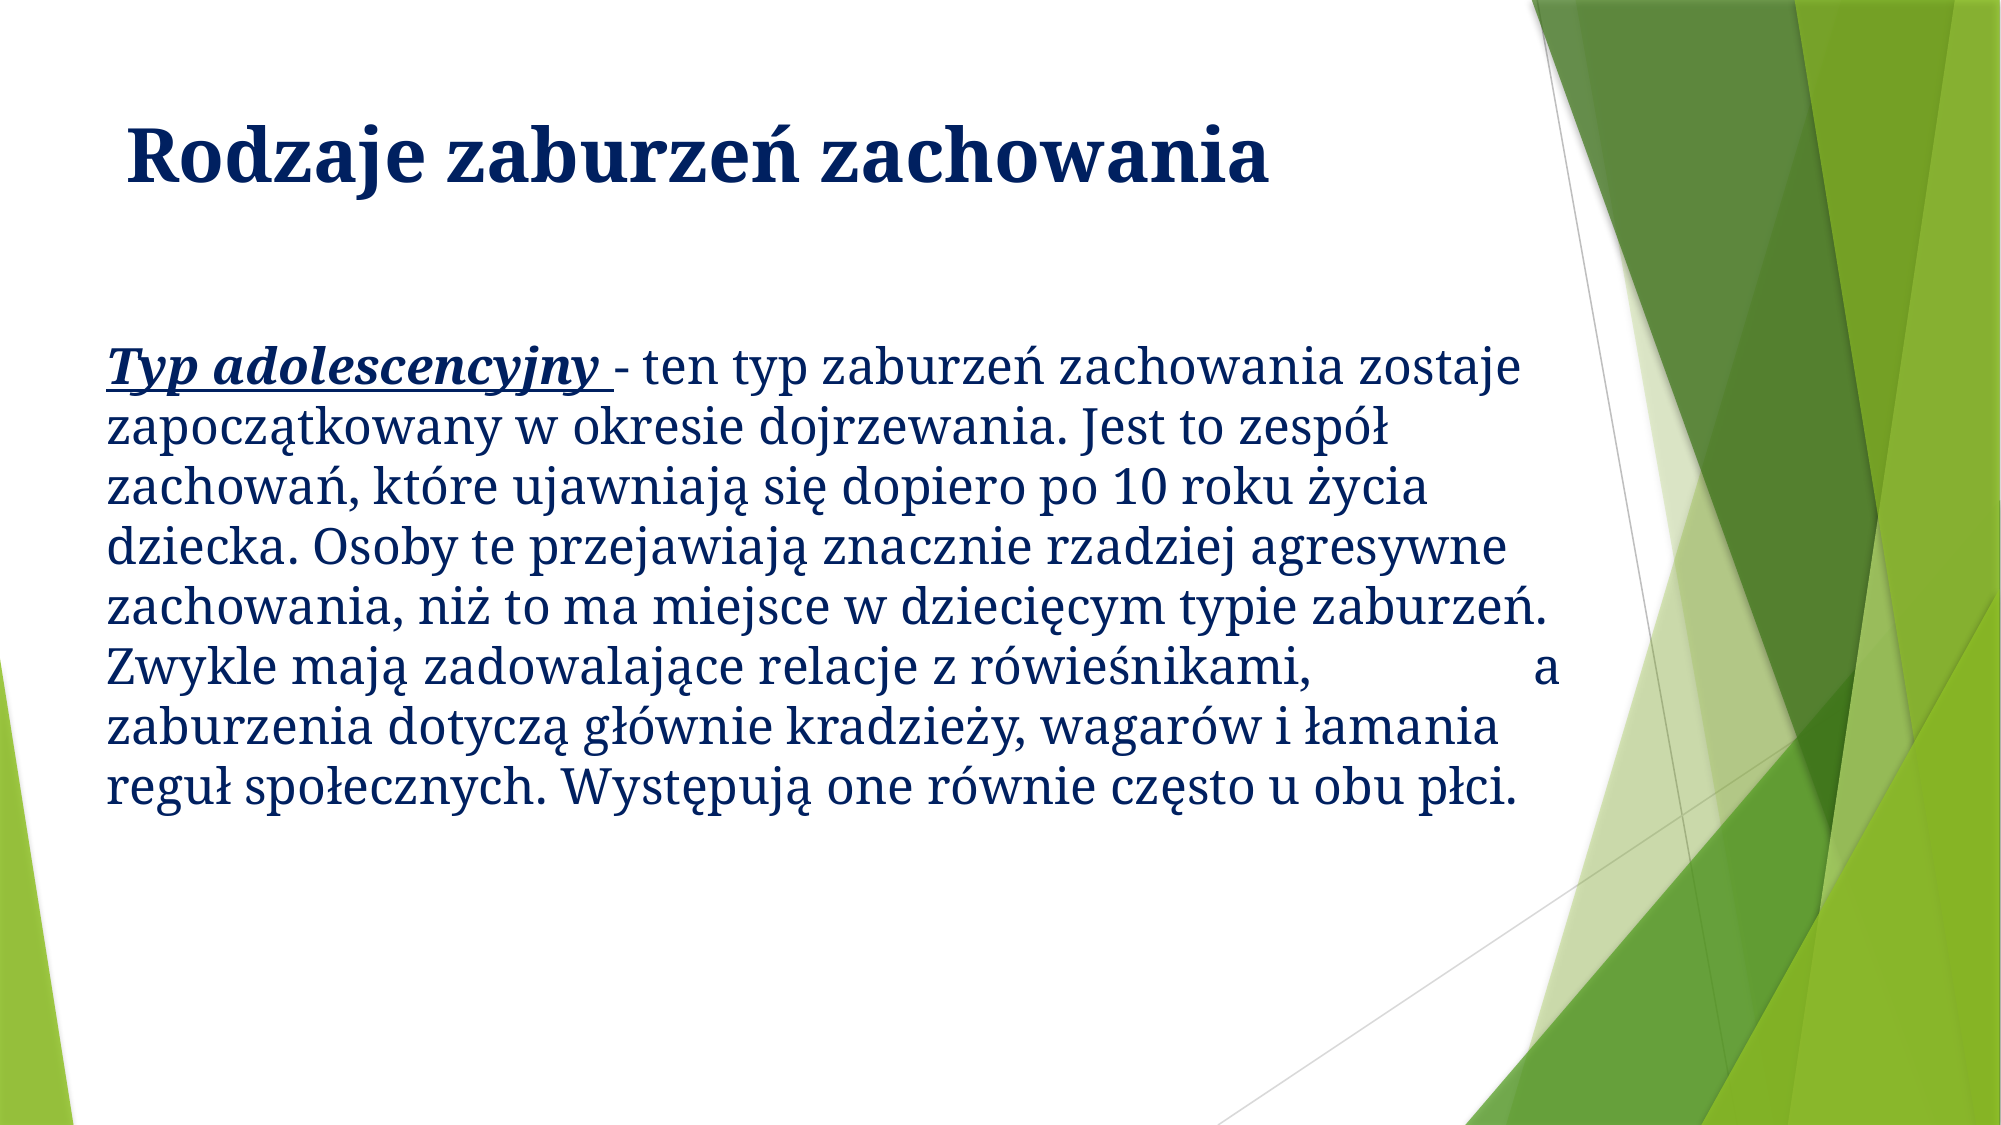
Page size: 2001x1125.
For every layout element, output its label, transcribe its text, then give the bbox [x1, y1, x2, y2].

text_box Typ adolescencyjny - ten typ zaburzeń zachowania zostaje zapoczątkowany w okresie dojrzewania. Jest to zespół zachowań, które ujawniają się dopiero po 10 roku życia dziecka. Osoby te przejawiają znacznie rzadziej agresywne zachowania, niż to ma miejsce w dziecięcym typie zaburzeń. Zwykle mają zadowalające relacje z rówieśnikami, a zaburzenia dotyczą głównie kradzieży, wagarów i łamania reguł społecznych. Występują one równie często u obu płci. [91, 327, 1598, 823]
title Rodzaje zaburzeń zachowania [111, 99, 1522, 219]
